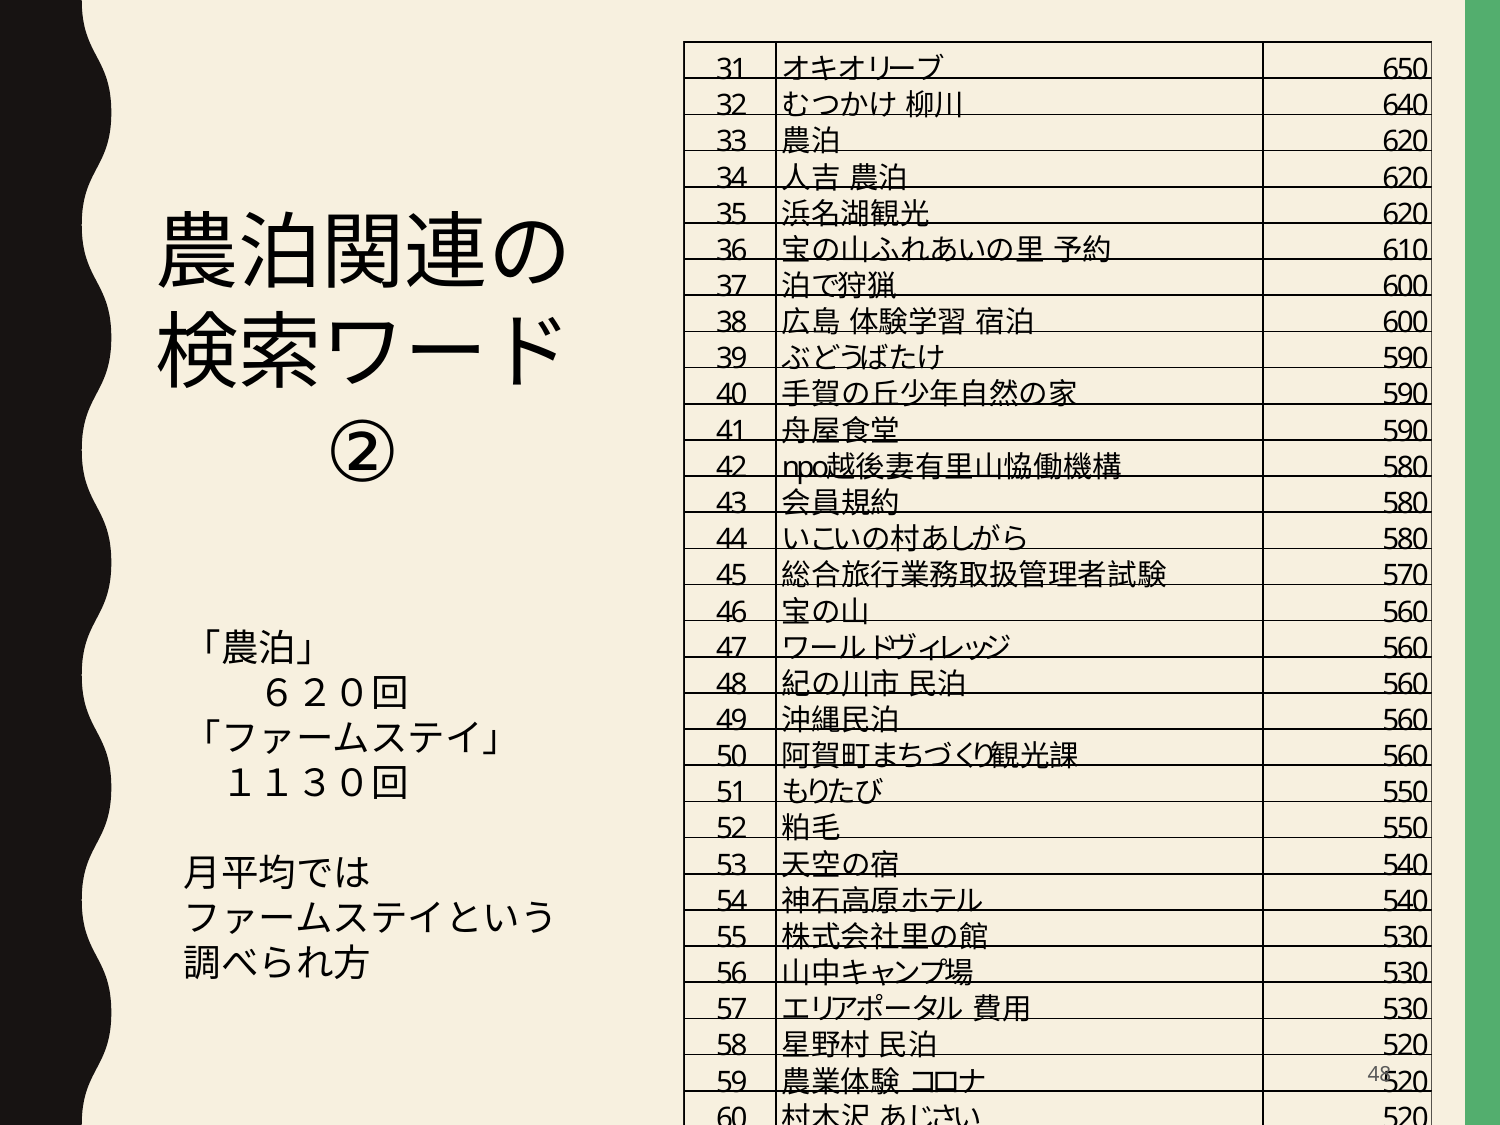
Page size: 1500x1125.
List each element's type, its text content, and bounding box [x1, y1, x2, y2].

text_box 「農泊」 ６２０回 「ファームステイ」 １１３０回 月平均では ファームステイという 調べられ方 [169, 616, 683, 992]
picture [683, 41, 1434, 1125]
text_box 農泊関連の 検索ワード ② [133, 190, 593, 505]
